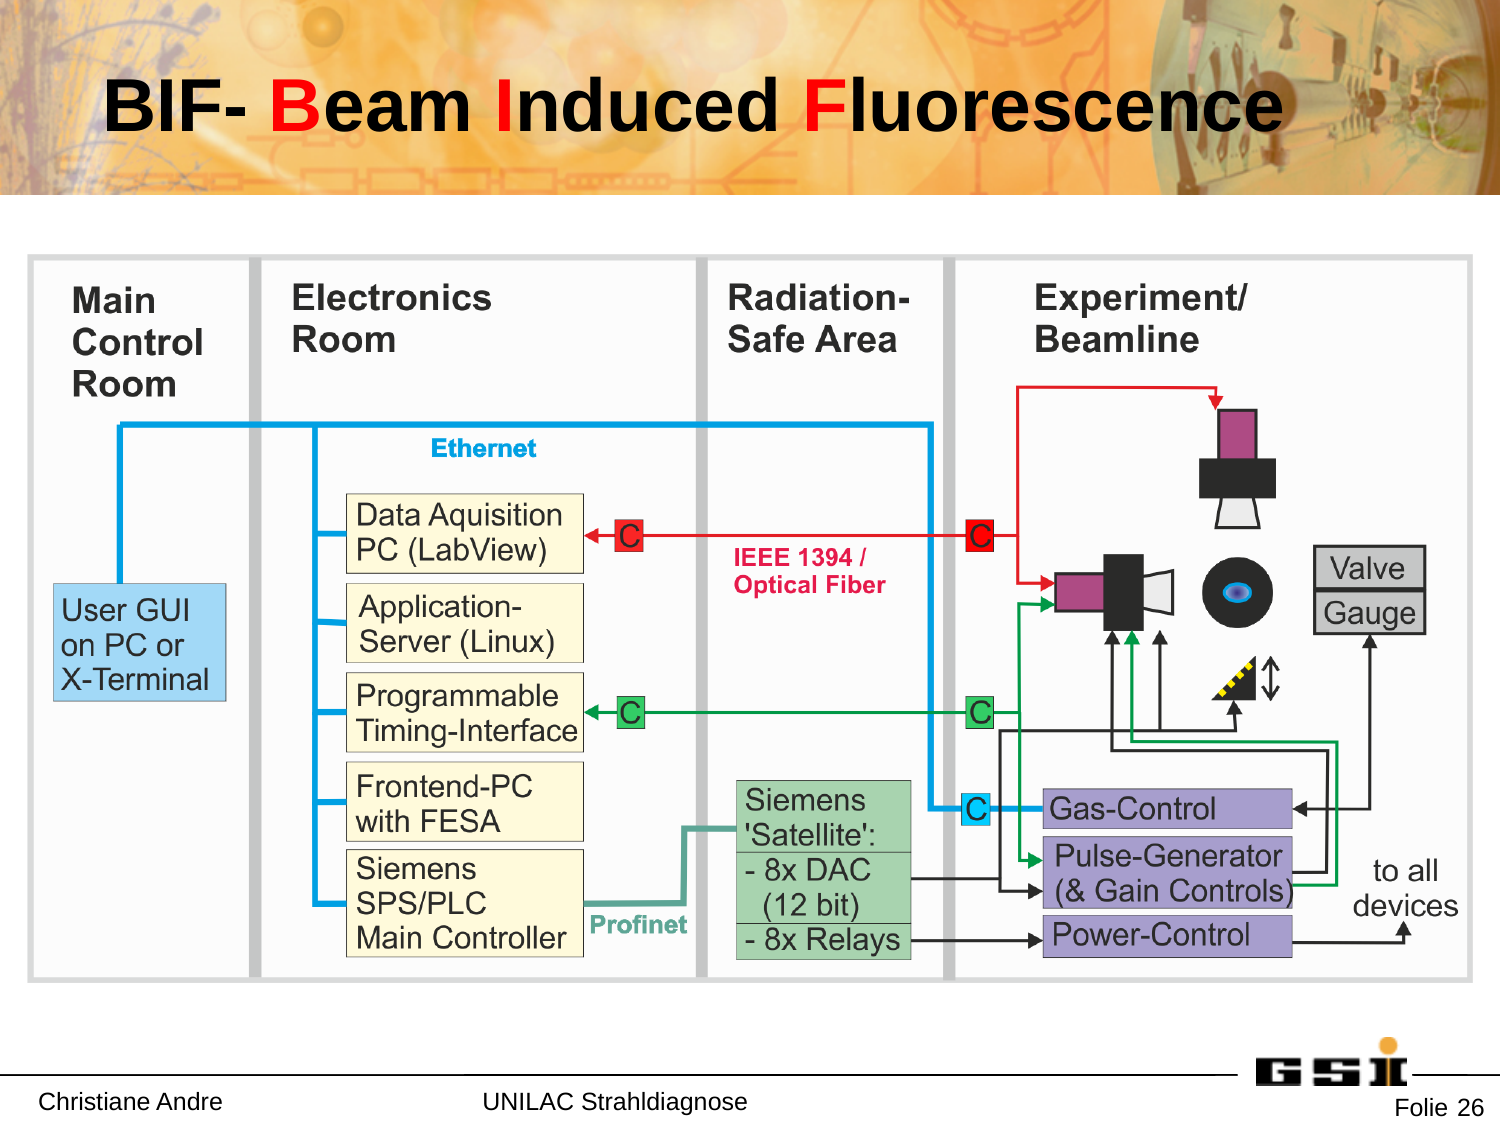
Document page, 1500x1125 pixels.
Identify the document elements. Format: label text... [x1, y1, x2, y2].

title BIF- Beam Induced Fluorescence [87, 7, 1363, 195]
picture [1256, 1037, 1407, 1086]
picture [0, 0, 1500, 195]
picture [27, 254, 1473, 983]
slide_number Folie 26 [1348, 1079, 1500, 1125]
